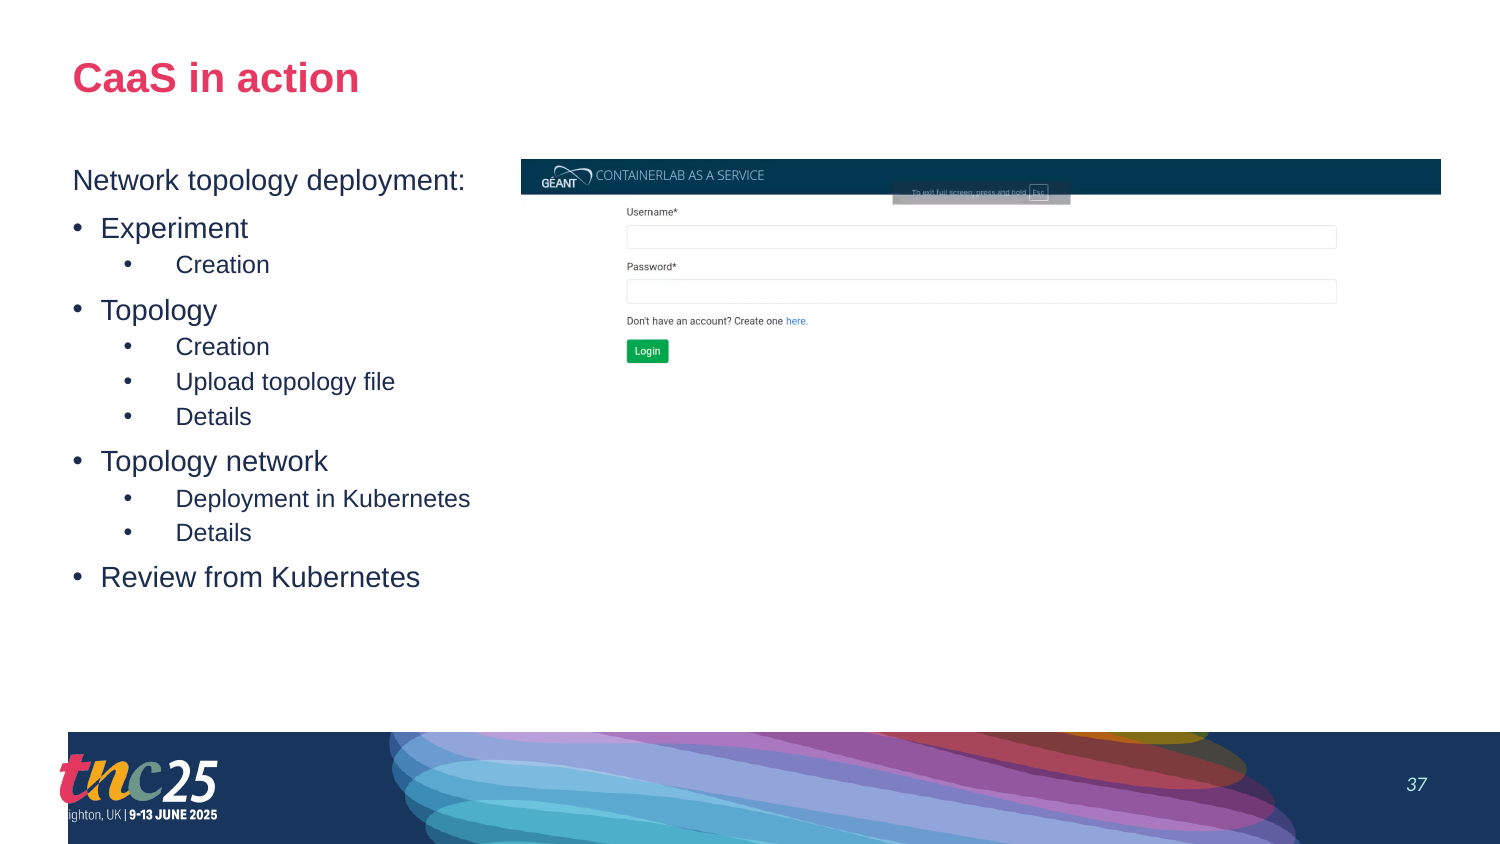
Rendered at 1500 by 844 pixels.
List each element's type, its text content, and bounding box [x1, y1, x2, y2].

list Network topology deployment: Experiment Creation Topology Creation Upload topology file Details Topology network Deployment in Kubernetes Details Review from Kubernetes [57, 158, 1442, 709]
picture [57, 732, 1500, 844]
slide_number 37 [1104, 760, 1442, 806]
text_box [520, 158, 1442, 672]
title CaaS in action [57, 21, 1442, 136]
